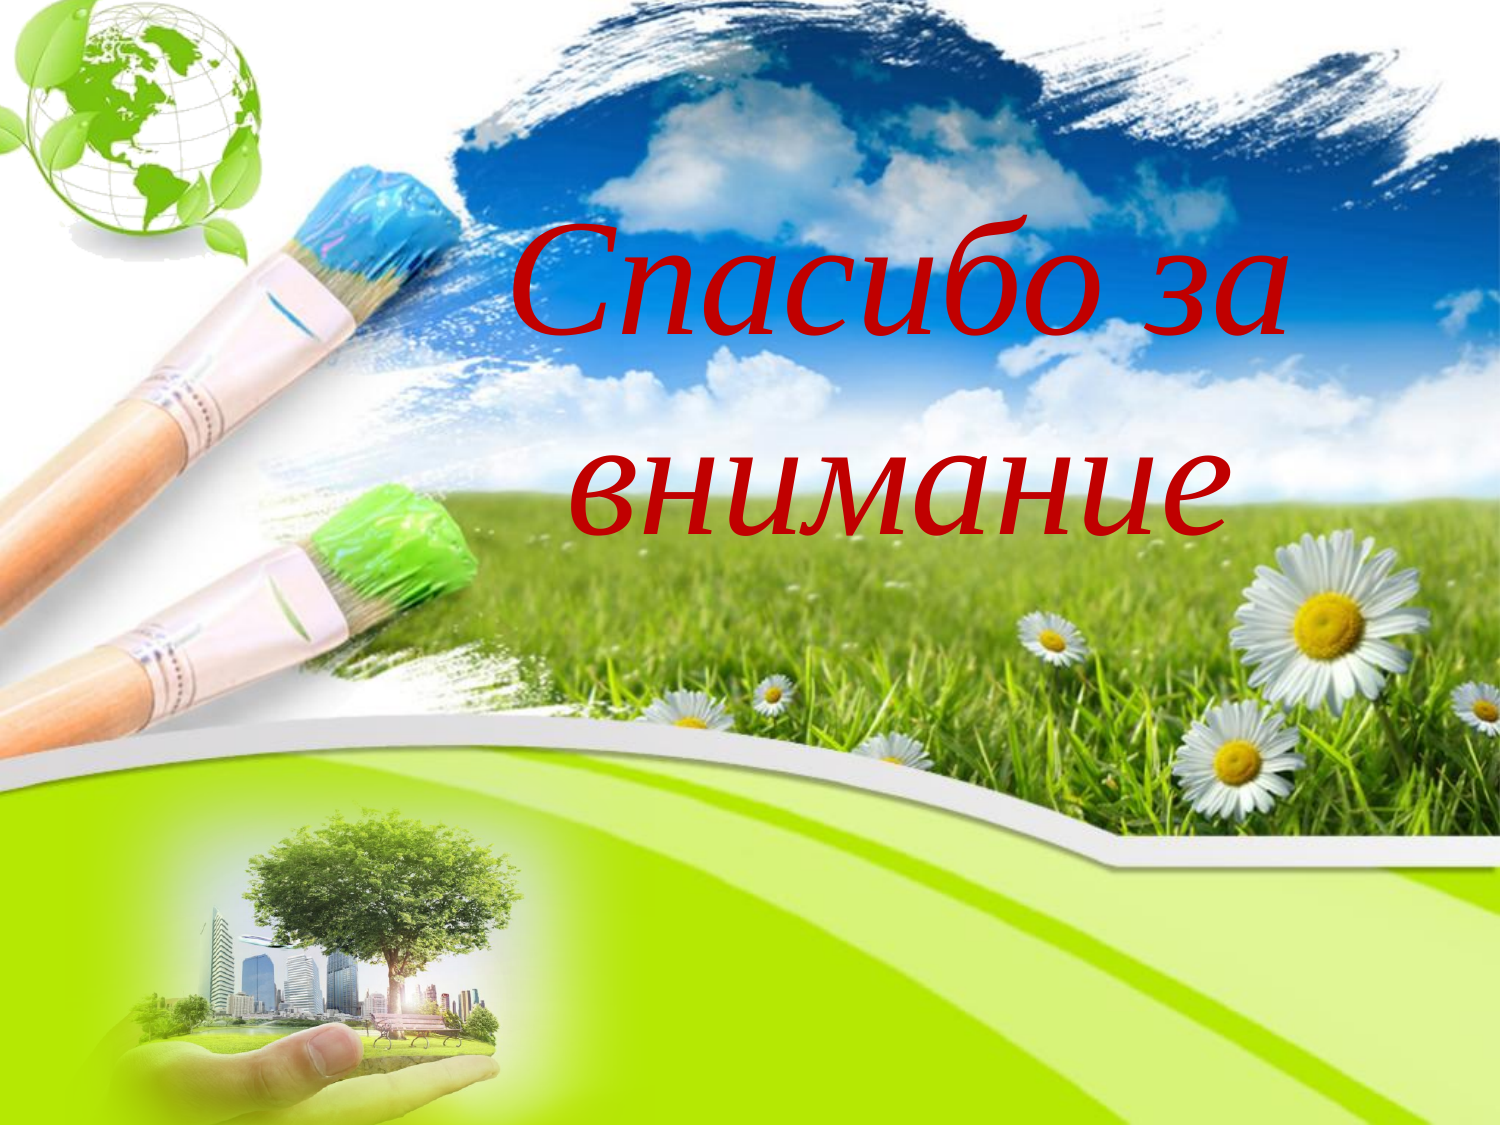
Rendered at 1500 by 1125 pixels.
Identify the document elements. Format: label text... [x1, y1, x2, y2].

text_box Спасибо за внимание [277, 160, 1500, 576]
picture [0, 0, 1500, 1125]
